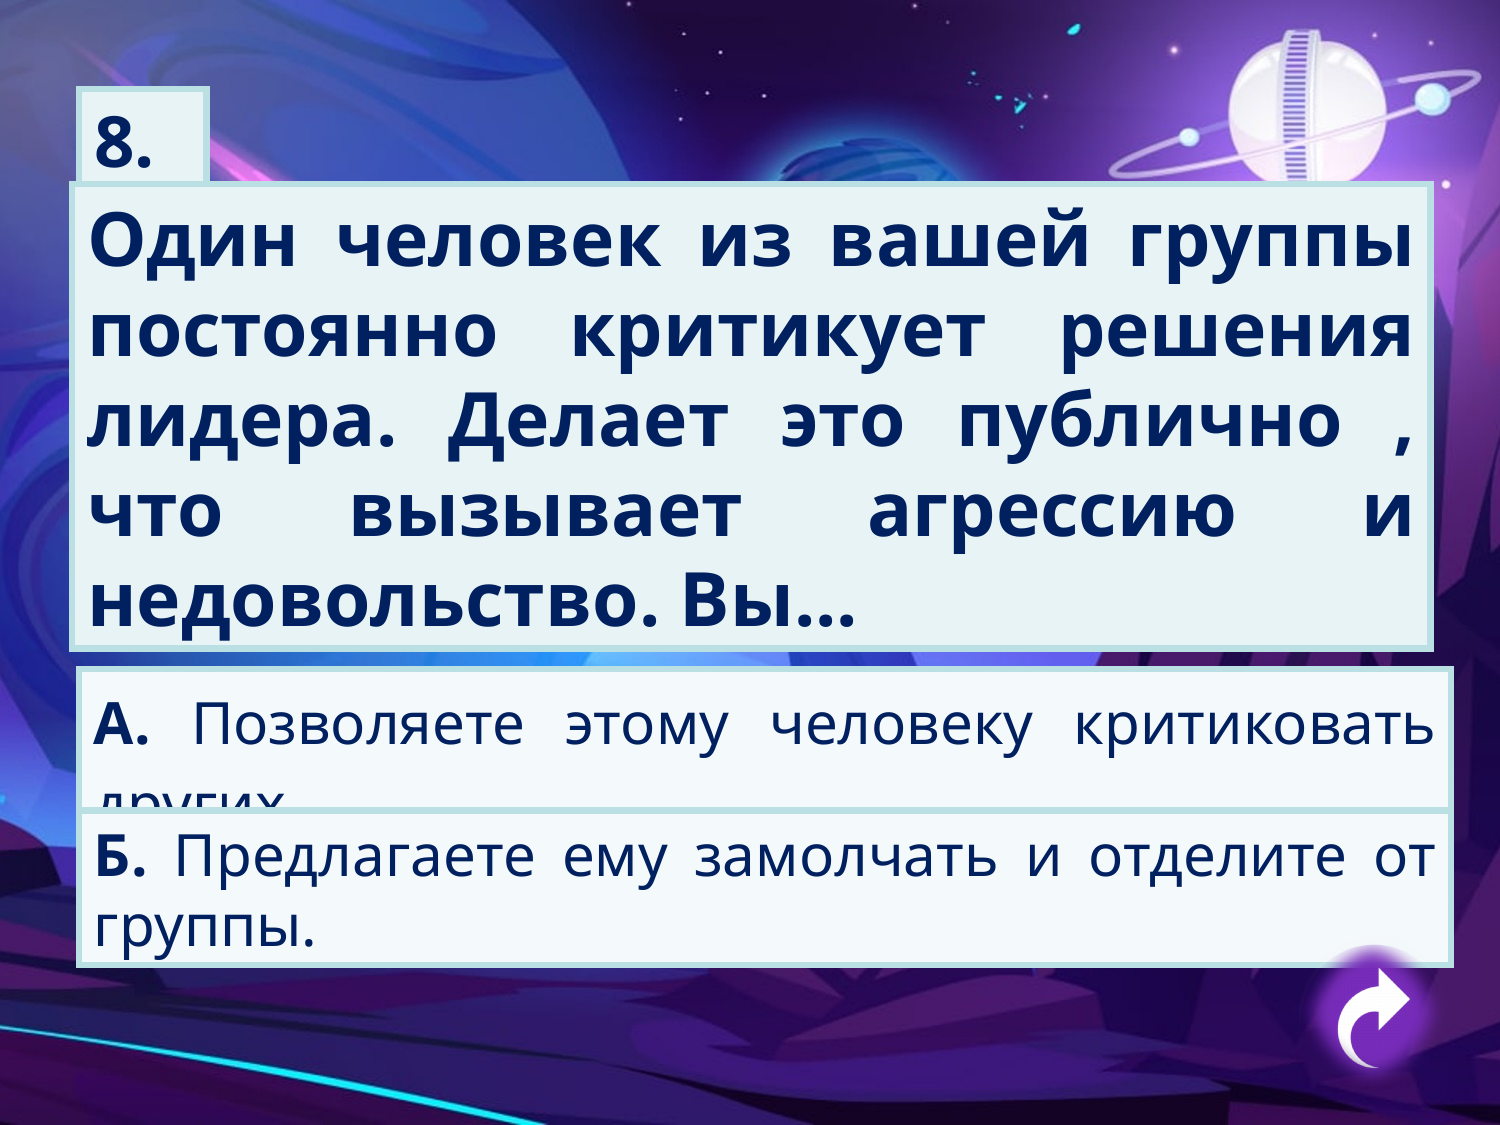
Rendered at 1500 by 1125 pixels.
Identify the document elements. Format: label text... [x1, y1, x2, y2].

picture [0, 0, 1500, 1125]
text_box Б. Предлагаете ему замолчать и отделите от группы. [79, 810, 1452, 966]
text_box 8. [79, 89, 207, 183]
text_box А. Позволяете этому человеку критиковать других. [79, 668, 1452, 810]
text_box [1330, 950, 1415, 1058]
text_box Один человек из вашей группы постоянно критикует решения лидера. Делает это публично , что вызывает агрессию и недовольство. Вы... [72, 183, 1431, 649]
